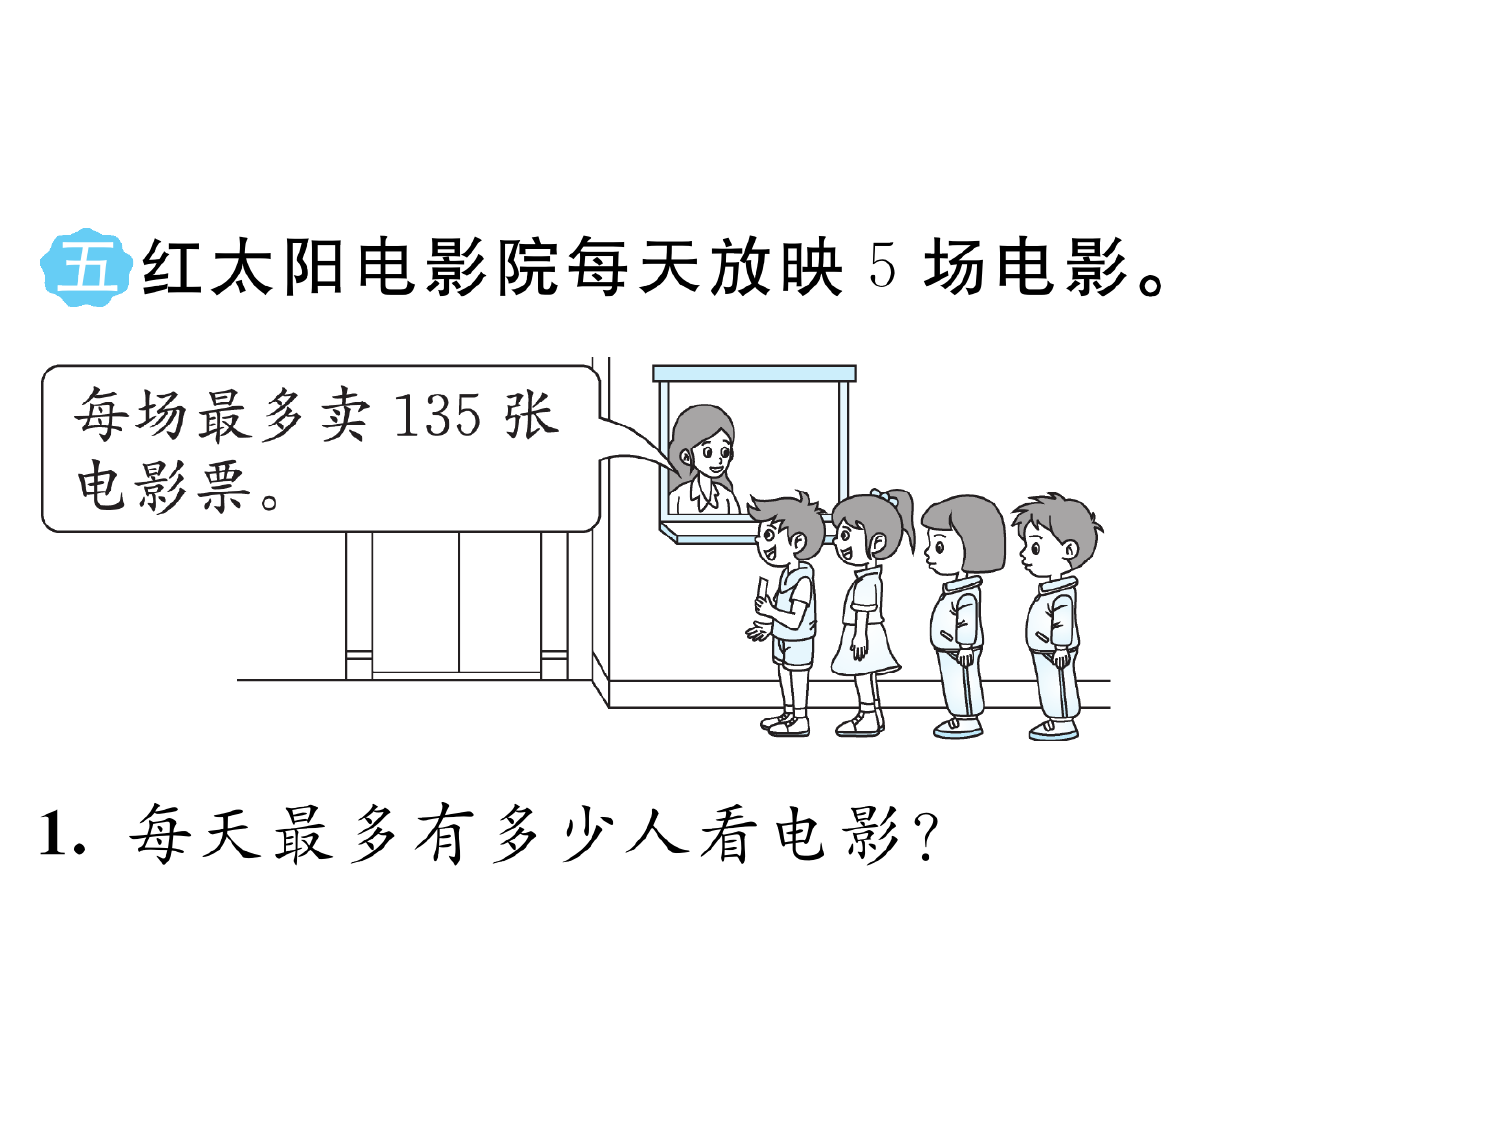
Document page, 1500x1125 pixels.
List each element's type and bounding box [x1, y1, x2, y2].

picture [35, 177, 1290, 1122]
